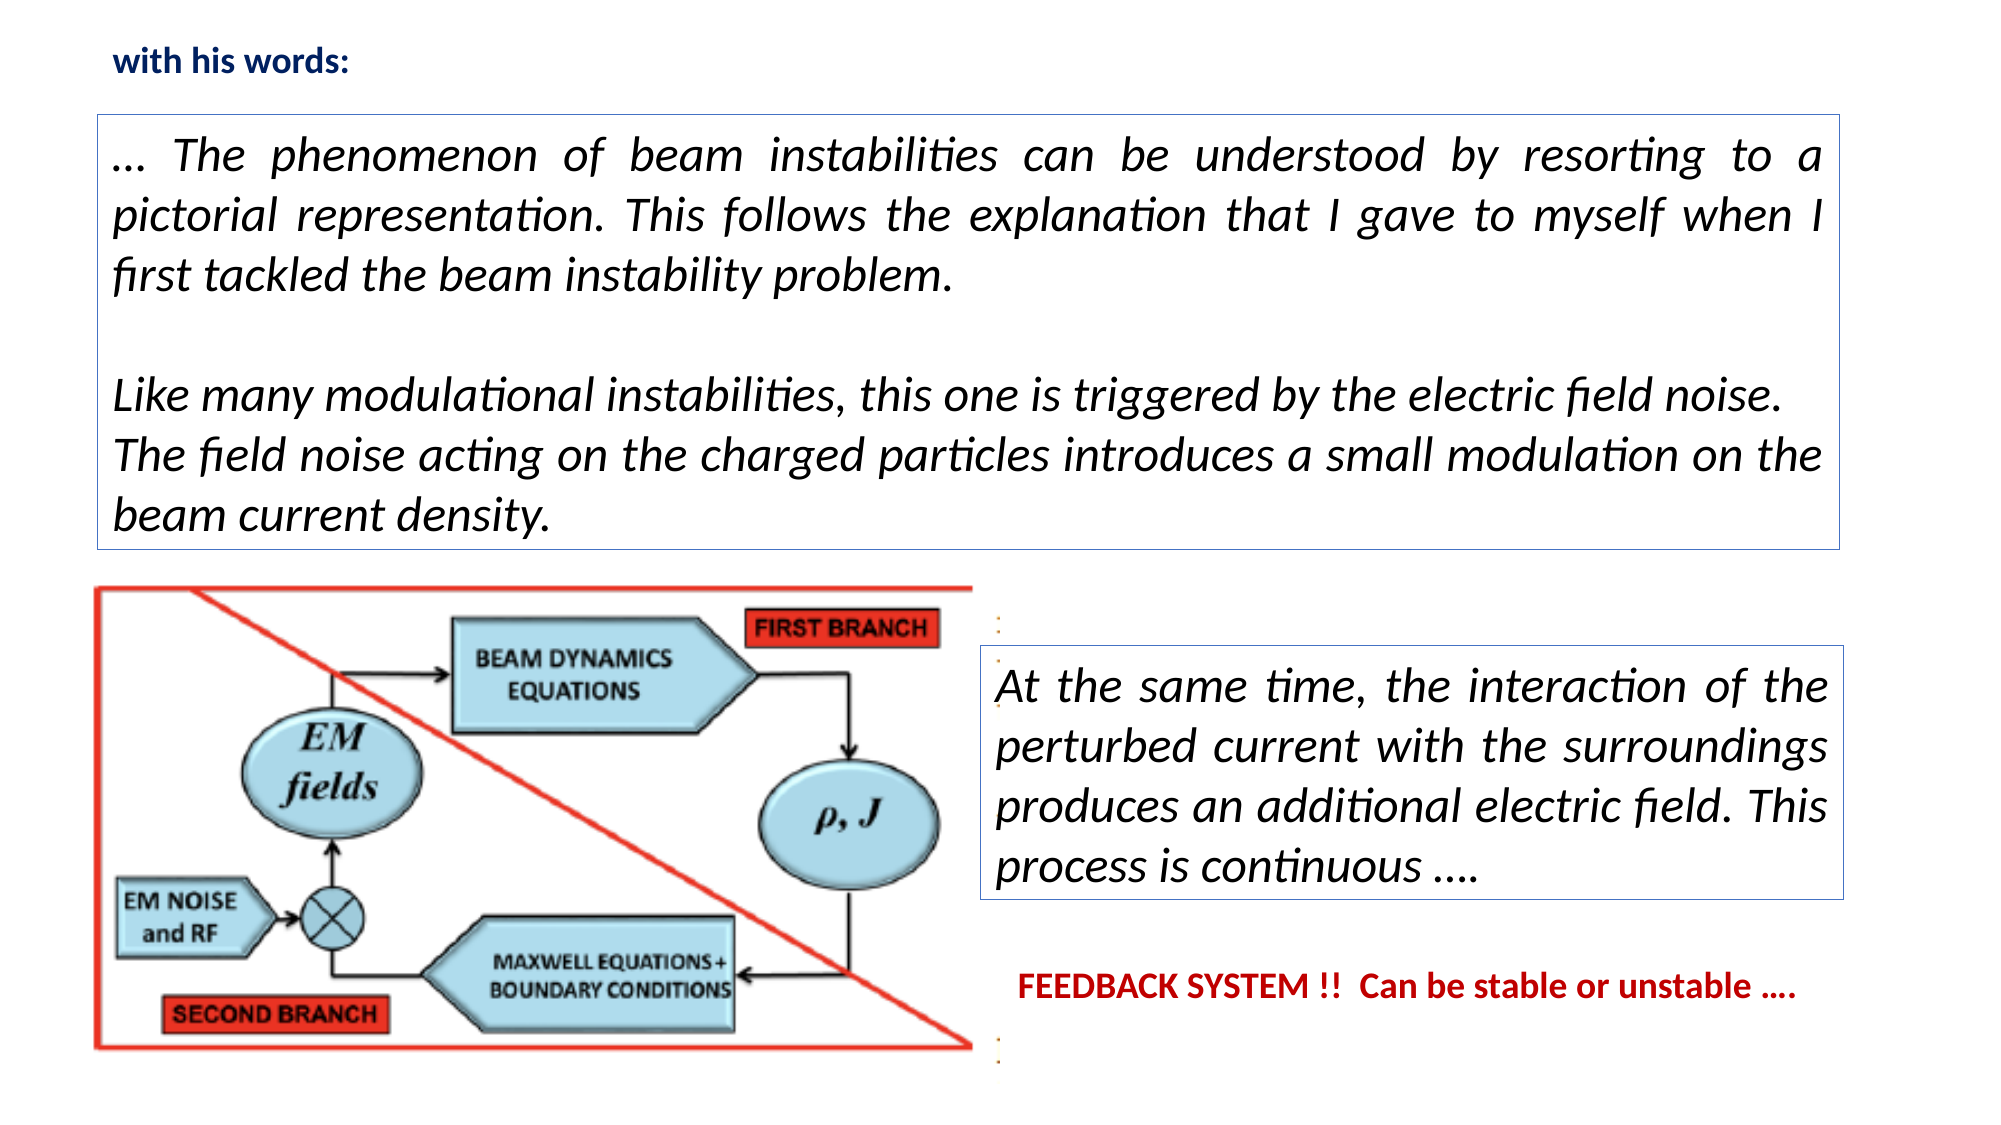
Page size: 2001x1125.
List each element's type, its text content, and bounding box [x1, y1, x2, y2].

text_box FEEDBACK SYSTEM !! Can be stable or unstable …. [1003, 953, 1813, 1013]
text_box At the same time, the interaction of the perturbed current with the surroundings produces an additional electric field. This process is continuous …. [1001, 645, 1844, 900]
text_box with his words: [97, 28, 1098, 89]
text_box … The phenomenon of beam instabilities can be understood by resorting to a pictorial representation. This follows the explanation that I gave to myself when I first tackled the beam instability problem. Like many modulational instabilities, this one is triggered by the electric field noise. The field noise acting on the charged particles introduces a small modulation on the beam current density. [97, 114, 1840, 550]
picture [43, 582, 1001, 1084]
